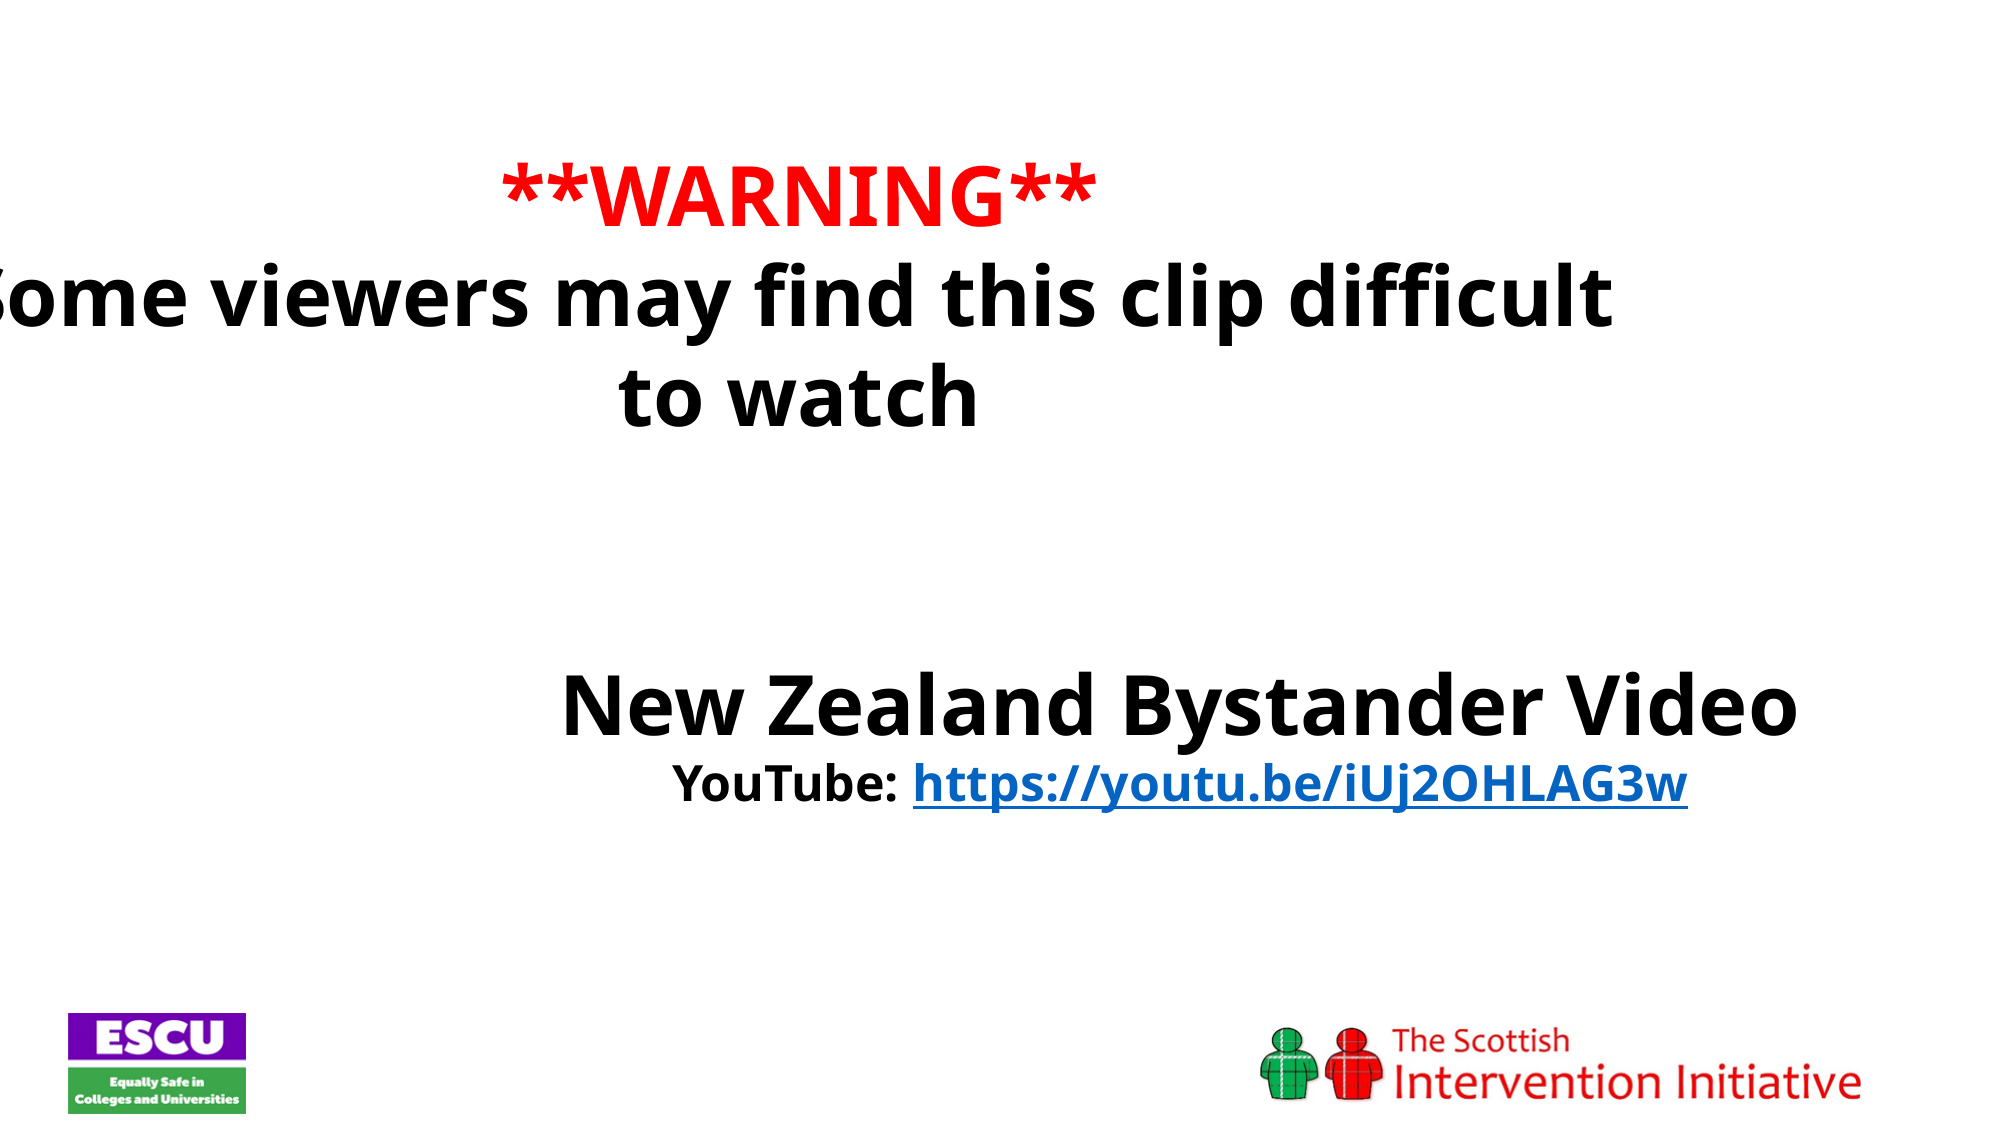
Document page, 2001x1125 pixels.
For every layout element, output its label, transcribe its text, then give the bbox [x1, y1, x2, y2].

text_box **WARNING** Some viewers may find this clip difficult to watch [0, 135, 1653, 451]
picture [68, 1013, 246, 1114]
picture [1259, 1025, 1862, 1103]
text_box New Zealand Bystander Video YouTube: https://youtu.be/iUj2OHLAG3w [544, 644, 1816, 828]
